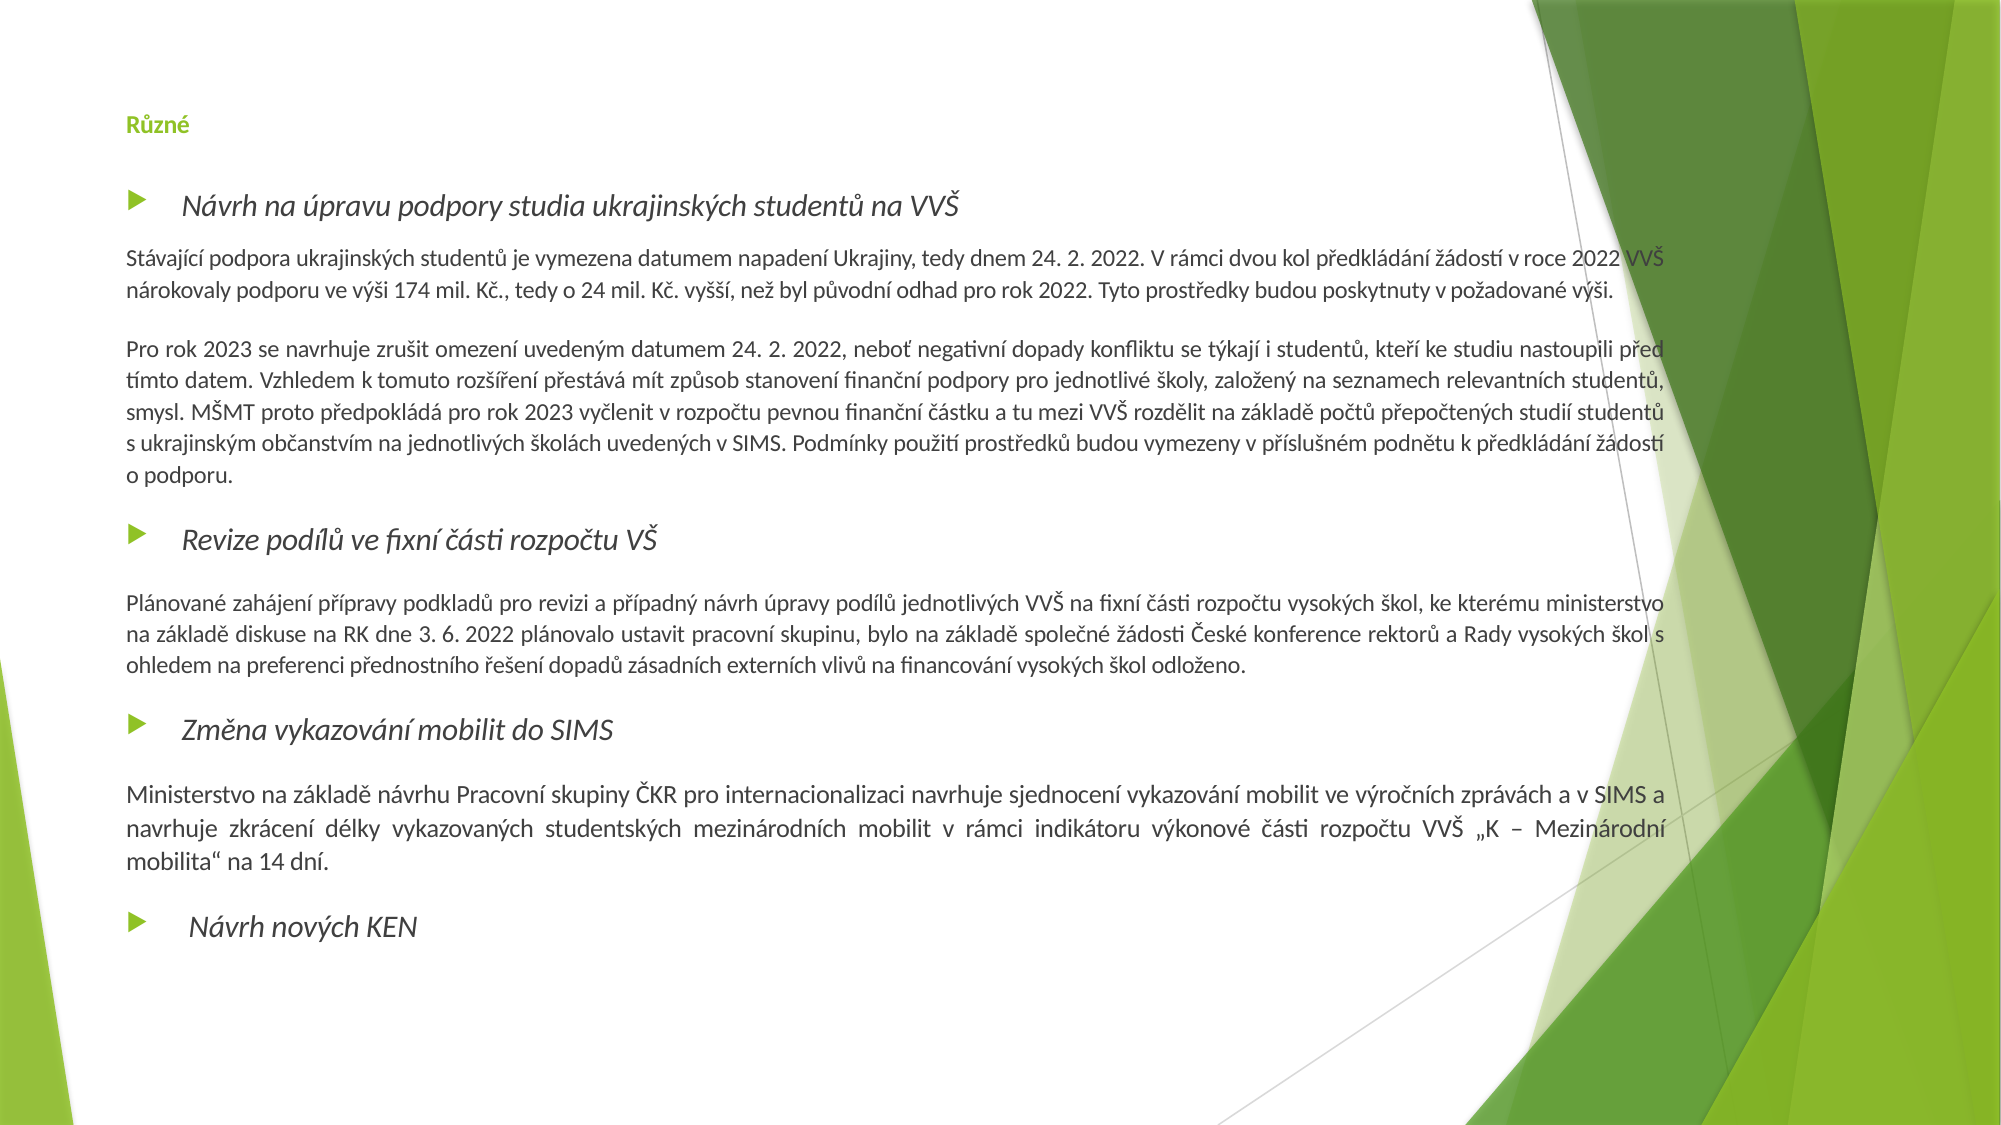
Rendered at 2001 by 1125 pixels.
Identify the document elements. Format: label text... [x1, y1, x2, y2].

list Návrh na úpravu podpory studia ukrajinských studentů na VVŠ Stávající podpora ukrajinských studentů je vymezena datumem napadení Ukrajiny, tedy dnem 24. 2. 2022. V rámci dvou kol předkládání žádostí v roce 2022 VVŠ nárokovaly podporu ve výši 174 mil. Kč., tedy o 24 mil. Kč. vyšší, než byl původní odhad pro rok 2022. Tyto prostředky budou poskytnuty v požadované výši. Pro rok 2023 se navrhuje zrušit omezení uvedeným datumem 24. 2. 2022, neboť negativní dopady konfliktu se týkají i studentů, kteří ke studiu nastoupili před tímto datem. Vzhledem k tomuto rozšíření přestává mít způsob stanovení finanční podpory pro jednotlivé školy, založený na seznamech relevantních studentů, smysl. MŠMT proto předpokládá pro rok 2023 vyčlenit v rozpočtu pevnou finanční částku a tu mezi VVŠ rozdělit na základě počtů přepočtených studií studentů s ukrajinským občanstvím na jednotlivých školách uvedených v SIMS. Podmínky použití prostředků budou vymezeny v příslušném podnětu k předkládání žádostí o podporu. Revize podílů ve fixní části rozpočtu VŠ Plánované zahájení přípravy podkladů pro revizi a případný návrh úpravy podílů jednotlivých VVŠ na fixní části rozpočtu vysokých škol, ke kterému ministerstvo na základě diskuse na RK dne 3. 6. 2022 plánovalo ustavit pracovní skupinu, bylo na základě společné žádosti České konference rektorů a Rady vysokých škol s ohledem na preferenci přednostního řešení dopadů zásadních externích vlivů na financování vysokých škol odloženo. Změna vykazování mobilit do SIMS Ministerstvo na základě návrhu Pracovní skupiny ČKR pro internacionalizaci navrhuje sjednocení vykazování mobilit ve výročních zprávách a v SIMS a navrhuje zkrácení délky vykazovaných studentských mezinárodních mobilit v rámci indikátoru výkonové části rozpočtu VVŠ „K – Mezinárodní mobilita“ na 14 dní. Návrh nových KEN [111, 177, 1679, 992]
title Různé [111, 99, 1522, 177]
